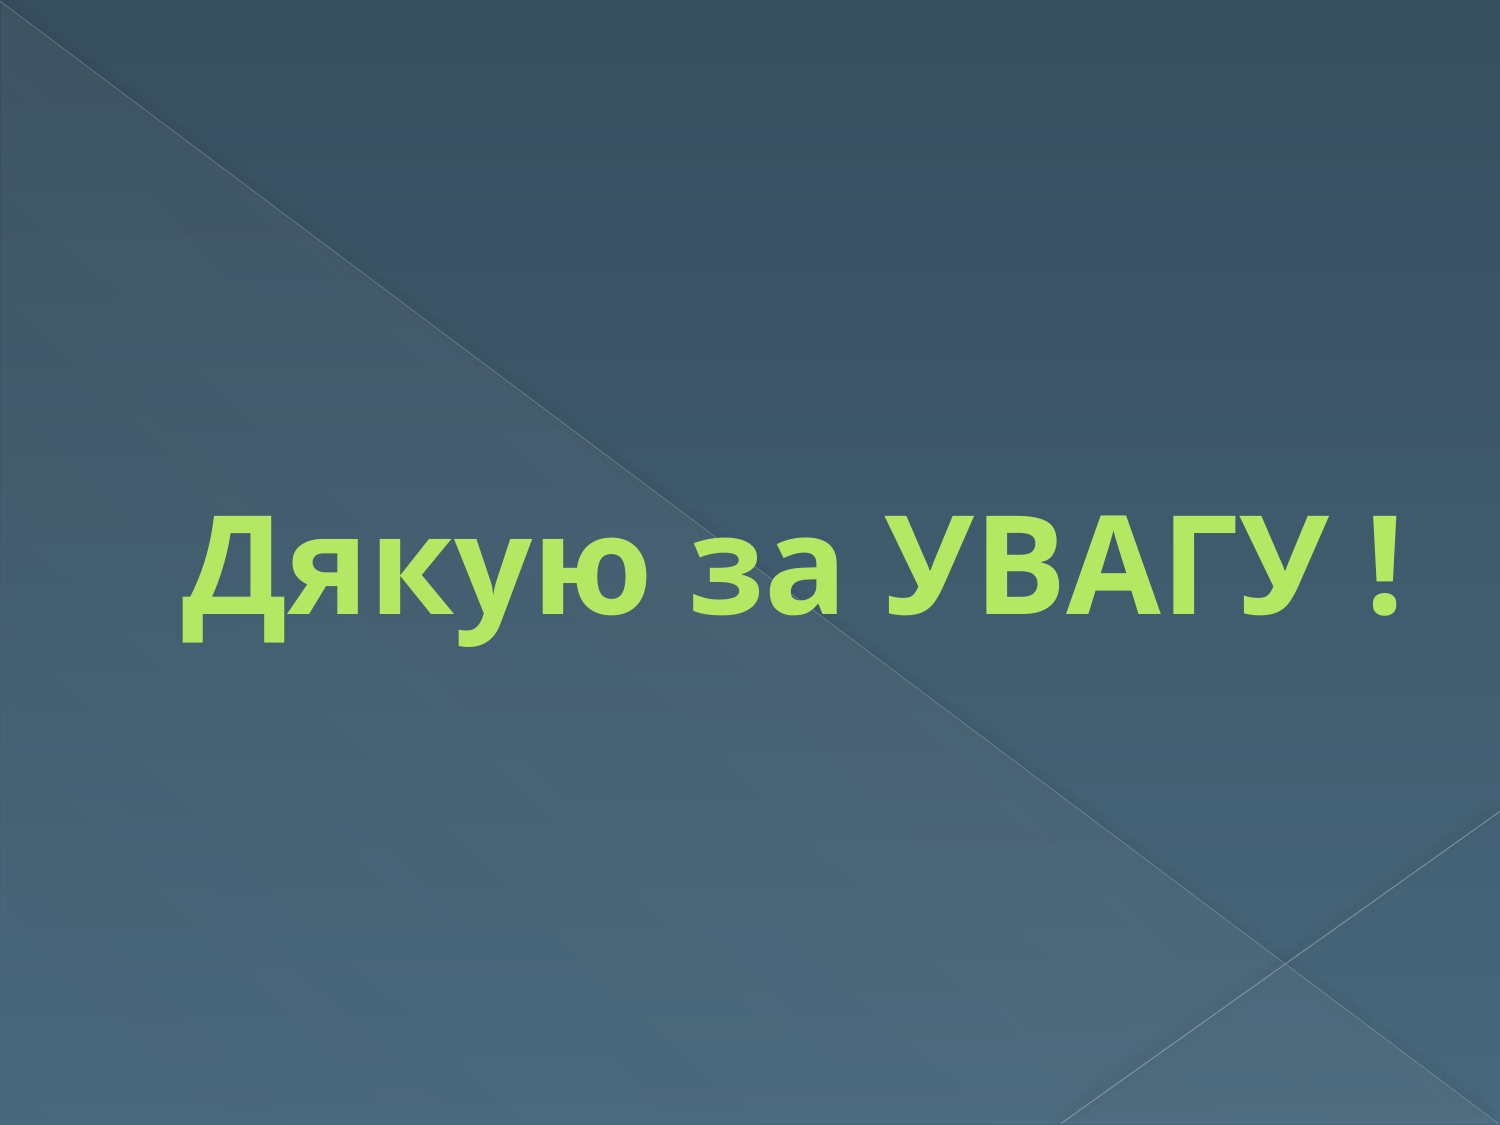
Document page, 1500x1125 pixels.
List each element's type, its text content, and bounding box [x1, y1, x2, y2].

title Дякую за УВАГУ ! [88, 444, 1439, 674]
